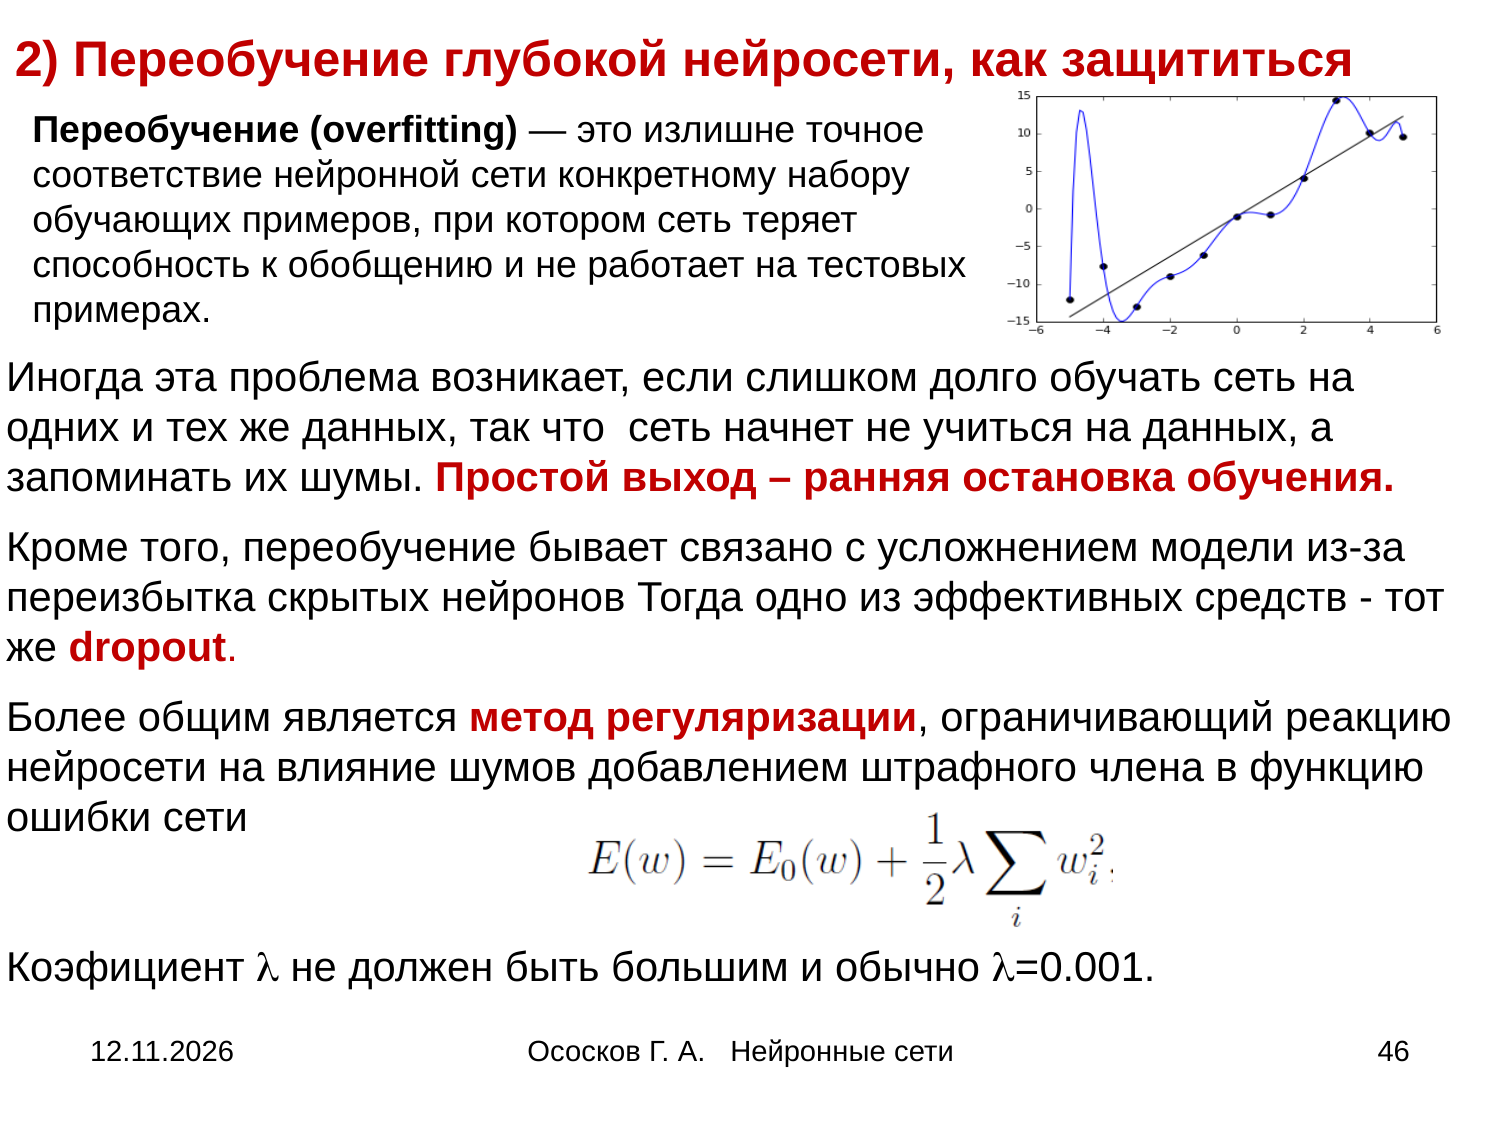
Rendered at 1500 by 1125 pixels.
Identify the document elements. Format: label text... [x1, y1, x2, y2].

picture [997, 83, 1449, 350]
text_box 2) Переобучение глубокой нейросети, как защититься [0, 19, 1500, 94]
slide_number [75, 1043, 425, 1103]
footer Ососков Г. А. Нейронные сети [512, 1043, 988, 1103]
picture [584, 810, 1114, 932]
slide_number 46 [1074, 1043, 1425, 1103]
text_box Иногда эта проблема возникает, если слишком долго обучать сеть на одних и тех же данных, так что сеть начнет не учиться на данных, а запоминать их шумы. Простой выход – ранняя остановка обучения. Кроме того, переобучение бывает связано с усложнением модели из-за переизбытка скрытых нейронов Тогда одно из эффективных средств - тот же dropout. Более общим является метод регуляризации, ограничивающий реакцию нейросети на влияние шумов добавлением штрафного члена в функцию ошибки сети Коэфициент  не должен быть большим и обычно =0.001. [0, 342, 1492, 1043]
text_box Переобучение (overfitting) — это излишне точное соответствие нейронной сети конкретному набору обучающих примеров, при котором сеть теряет способность к обобщению и не работает на тестовых примерах. [17, 97, 992, 338]
